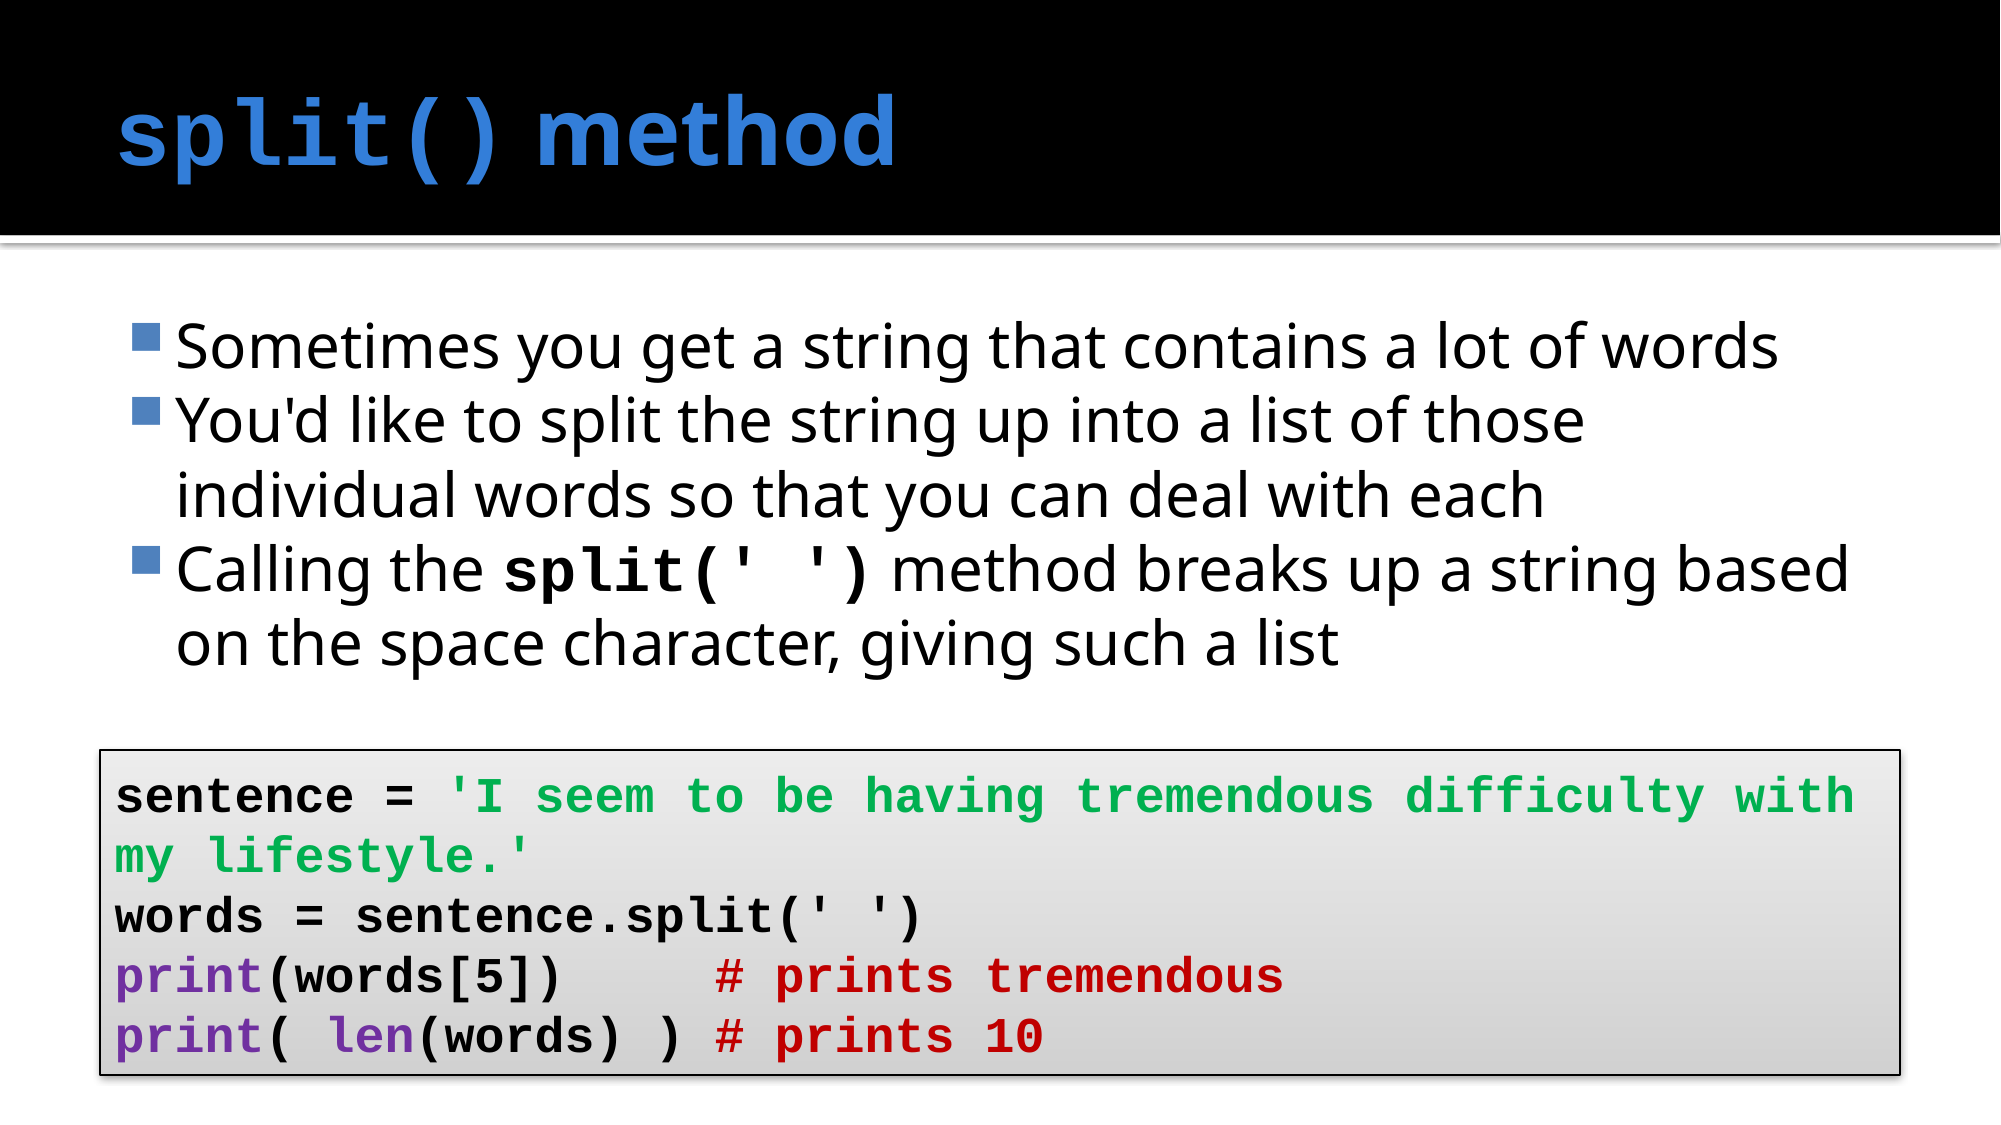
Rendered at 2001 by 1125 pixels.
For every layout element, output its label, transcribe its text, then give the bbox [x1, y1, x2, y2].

title split() method [99, 25, 1900, 231]
text_box sentence = 'I seem to be having tremendous difficulty with my lifestyle.' words = sentence.split(' ') print(words[5]) # prints tremendous print( len(words) ) # prints 10 [99, 749, 1901, 1076]
list Sometimes you get a string that contains a lot of words You'd like to split the string up into a list of those individual words so that you can deal with each Calling the split(' ') method breaks up a string based on the space character, giving such a list [99, 291, 1900, 738]
